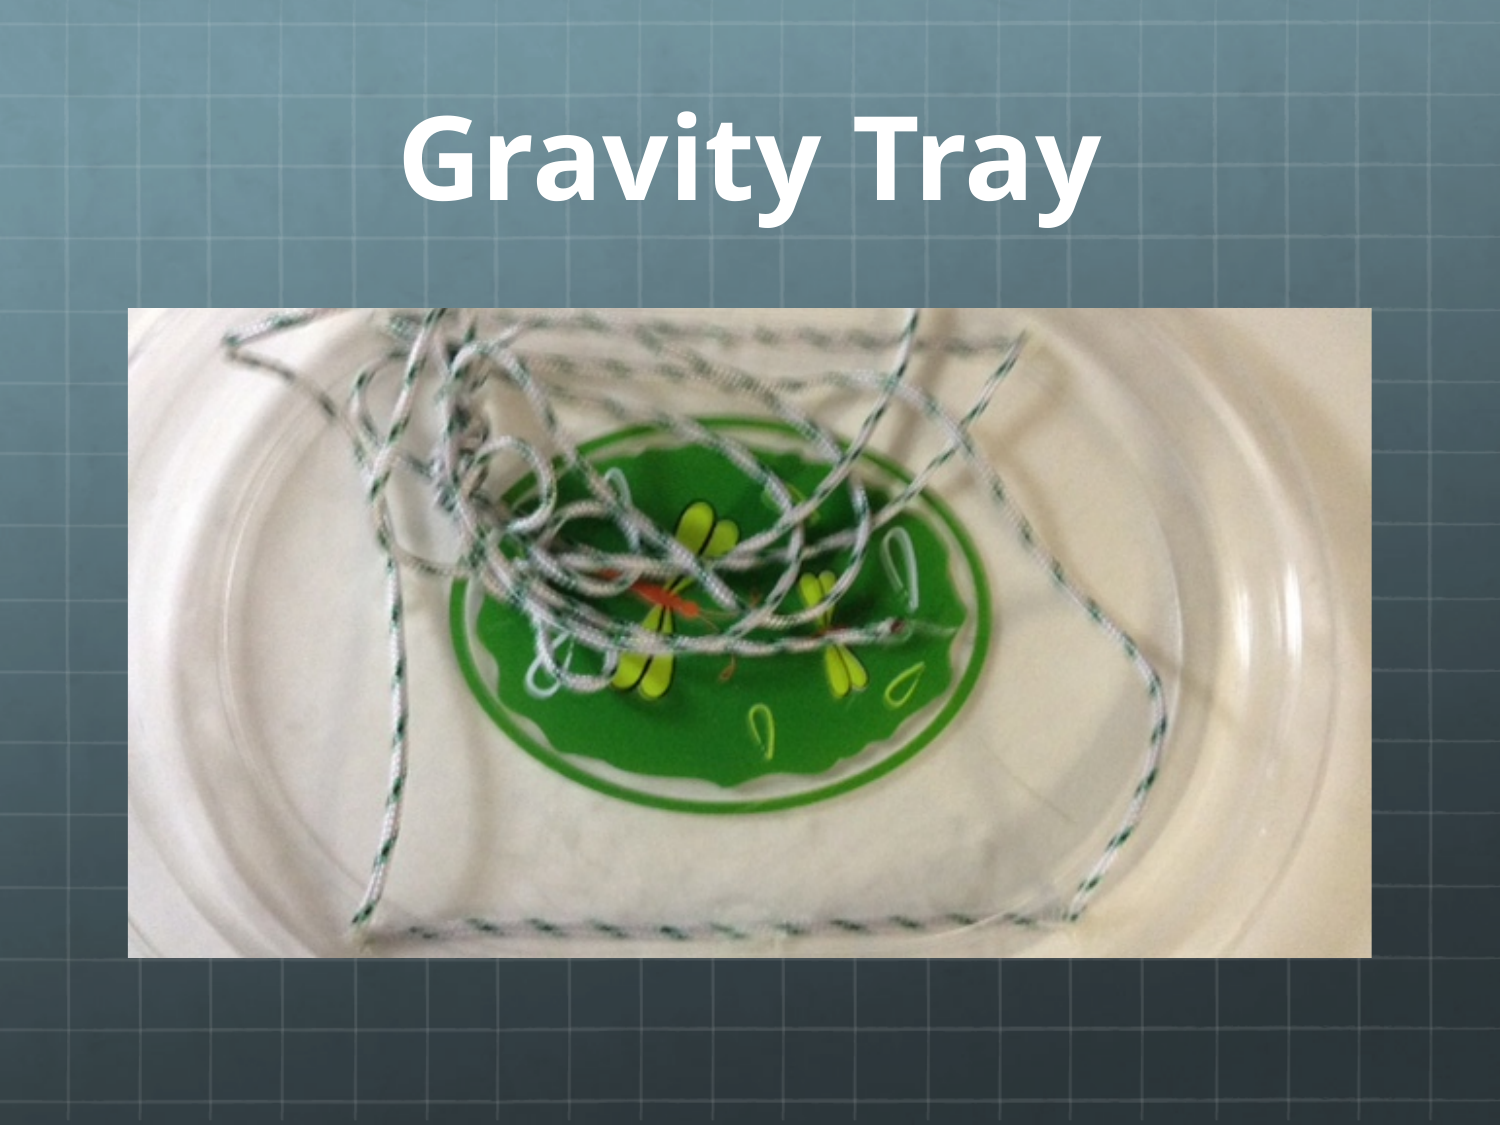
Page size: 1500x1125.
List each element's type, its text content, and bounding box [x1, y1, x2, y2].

picture [0, 0, 1500, 1125]
title Gravity Tray [127, 17, 1372, 289]
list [127, 308, 1373, 958]
